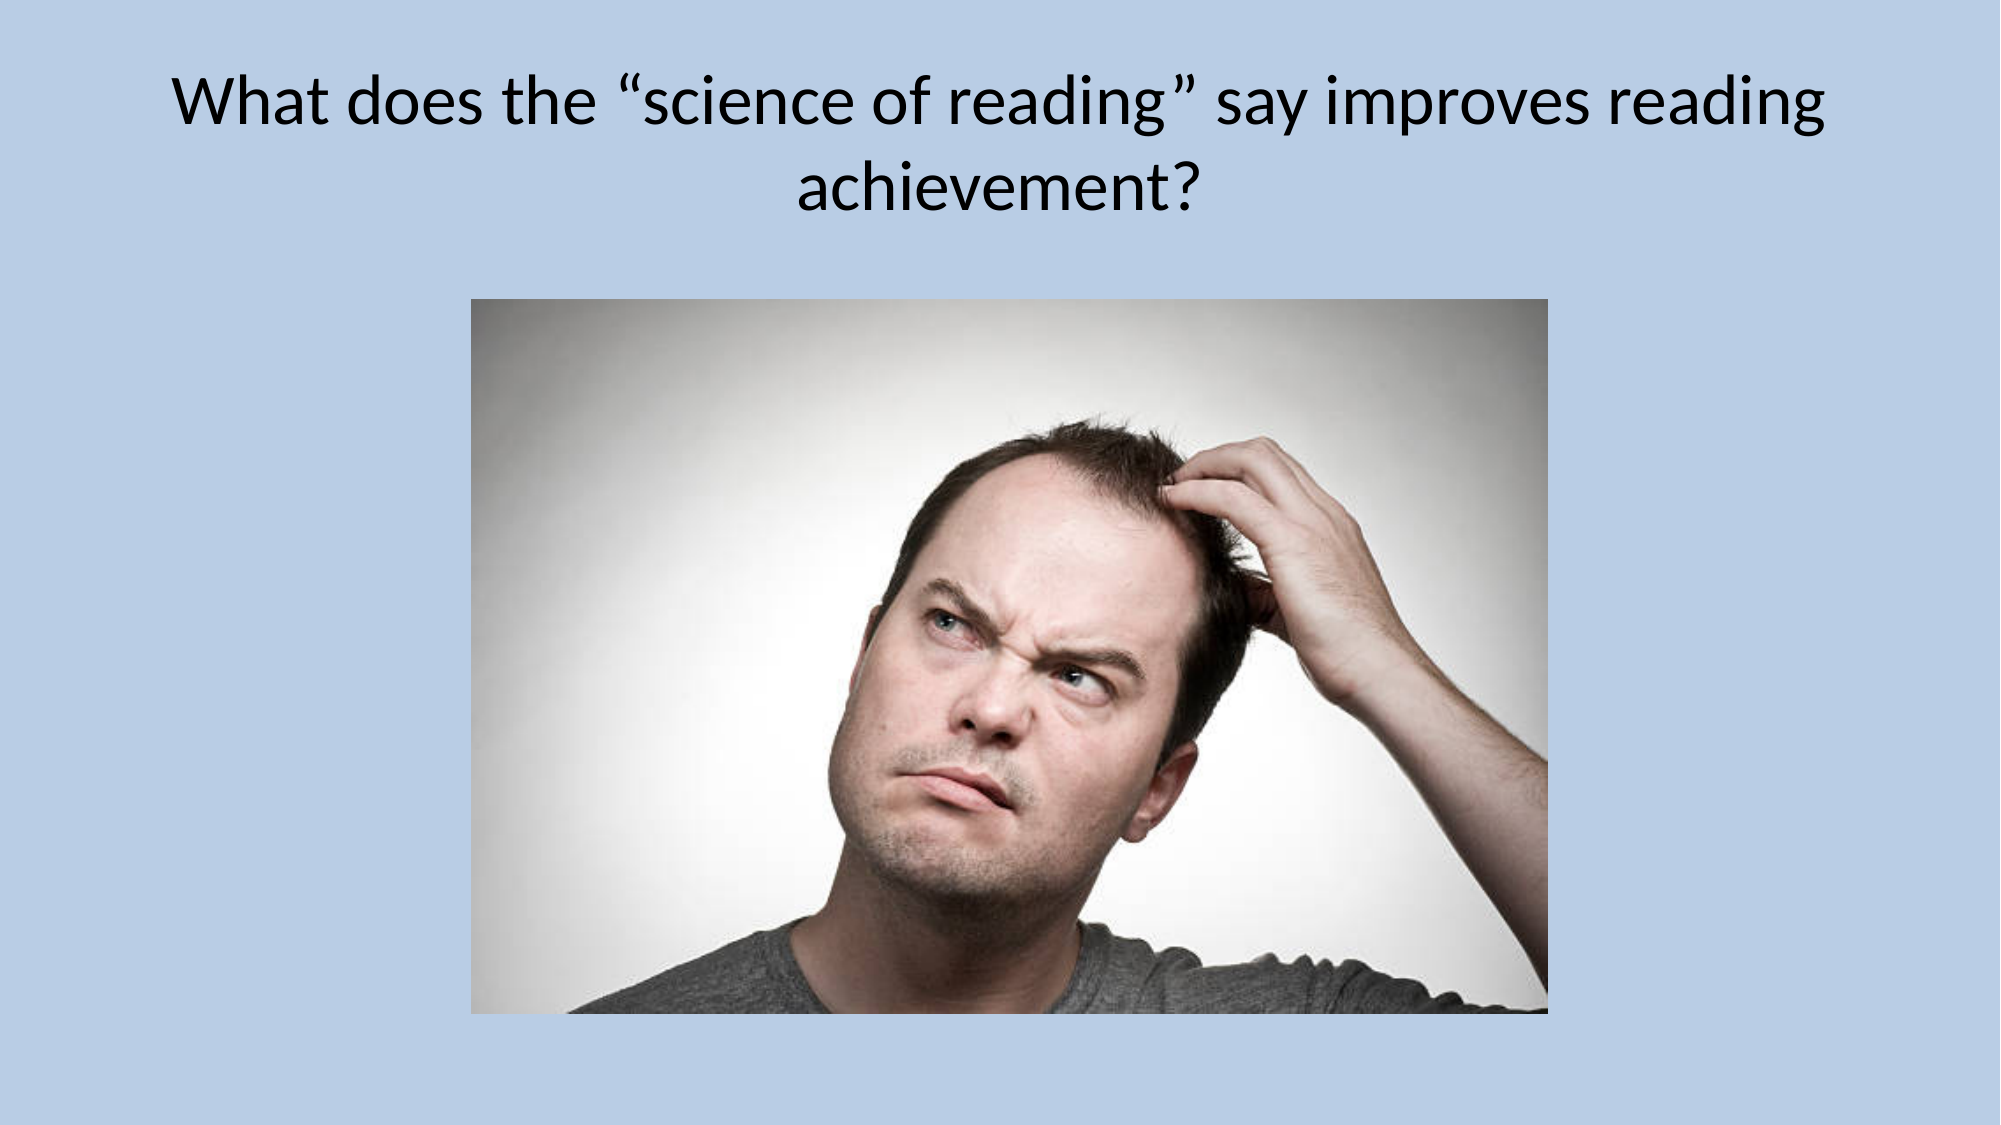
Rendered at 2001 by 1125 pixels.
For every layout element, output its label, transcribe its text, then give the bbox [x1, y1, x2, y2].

title What does the “science of reading” say improves reading achievement? [99, 45, 1900, 233]
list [470, 299, 1548, 1014]
